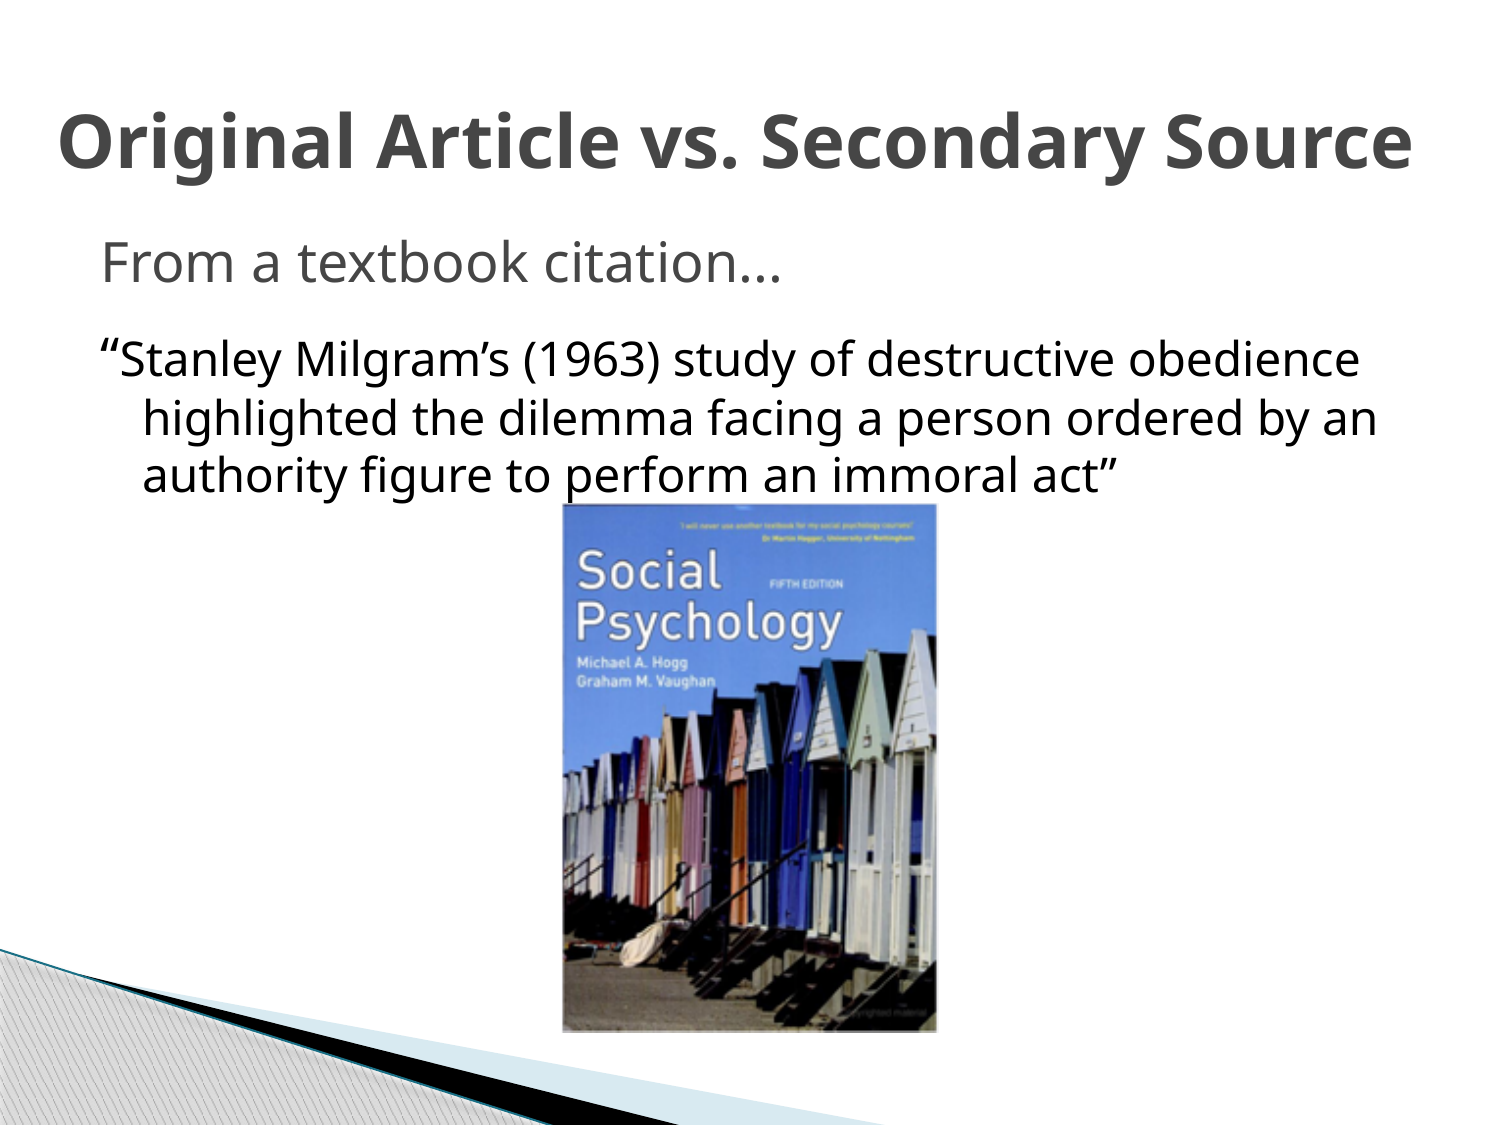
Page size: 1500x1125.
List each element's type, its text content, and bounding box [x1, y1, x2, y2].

list From a textbook citation... “Stanley Milgram’s (1963) study of destructive obedience highlighted the dilemma facing a person ordered by an authority figure to perform an immoral act” [67, 233, 1433, 516]
title Original Article vs. Secondary Source [41, 45, 1447, 233]
picture [560, 503, 940, 1033]
